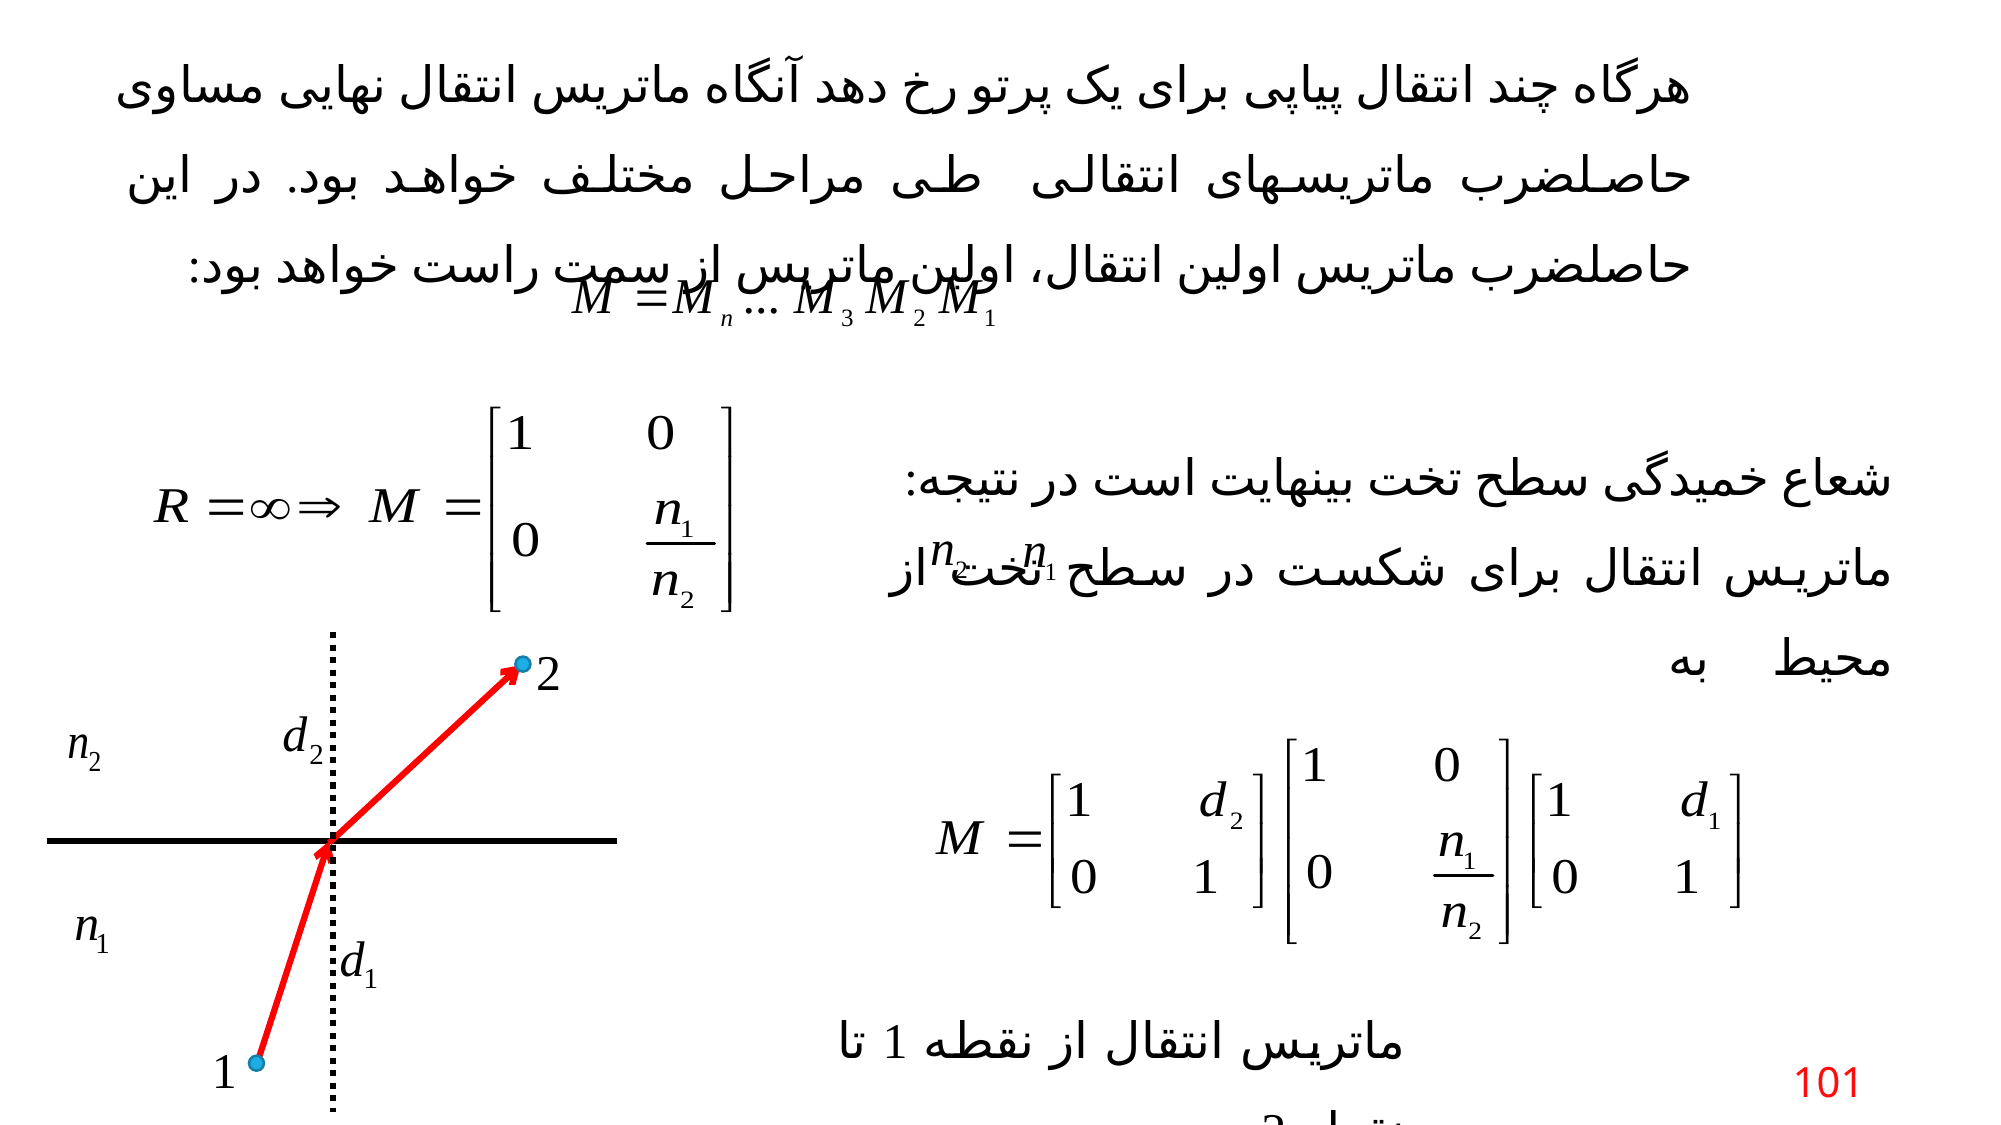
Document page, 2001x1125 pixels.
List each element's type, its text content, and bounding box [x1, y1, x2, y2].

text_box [147, 401, 1909, 619]
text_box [46, 602, 618, 1113]
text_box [567, 269, 1000, 333]
text_box ماتریس انتقال از نقطه 1 تا نقطه 2 [818, 970, 1421, 1125]
slide_number 101 [1777, 1061, 1938, 1107]
text_box هرگاه چند انتقال پیاپی برای یک پرتو رخ دهد آنگاه ماتریس انتقال نهایی مساوی حاصلضرب ماتریسهای انتقالی طی مراحل مختلف خواهد بود. در این حاصلضرب ماتریس اولین انتقال، اولین ماتریس از سمت راست خواهد بود: [100, 15, 1709, 301]
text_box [931, 733, 1793, 951]
